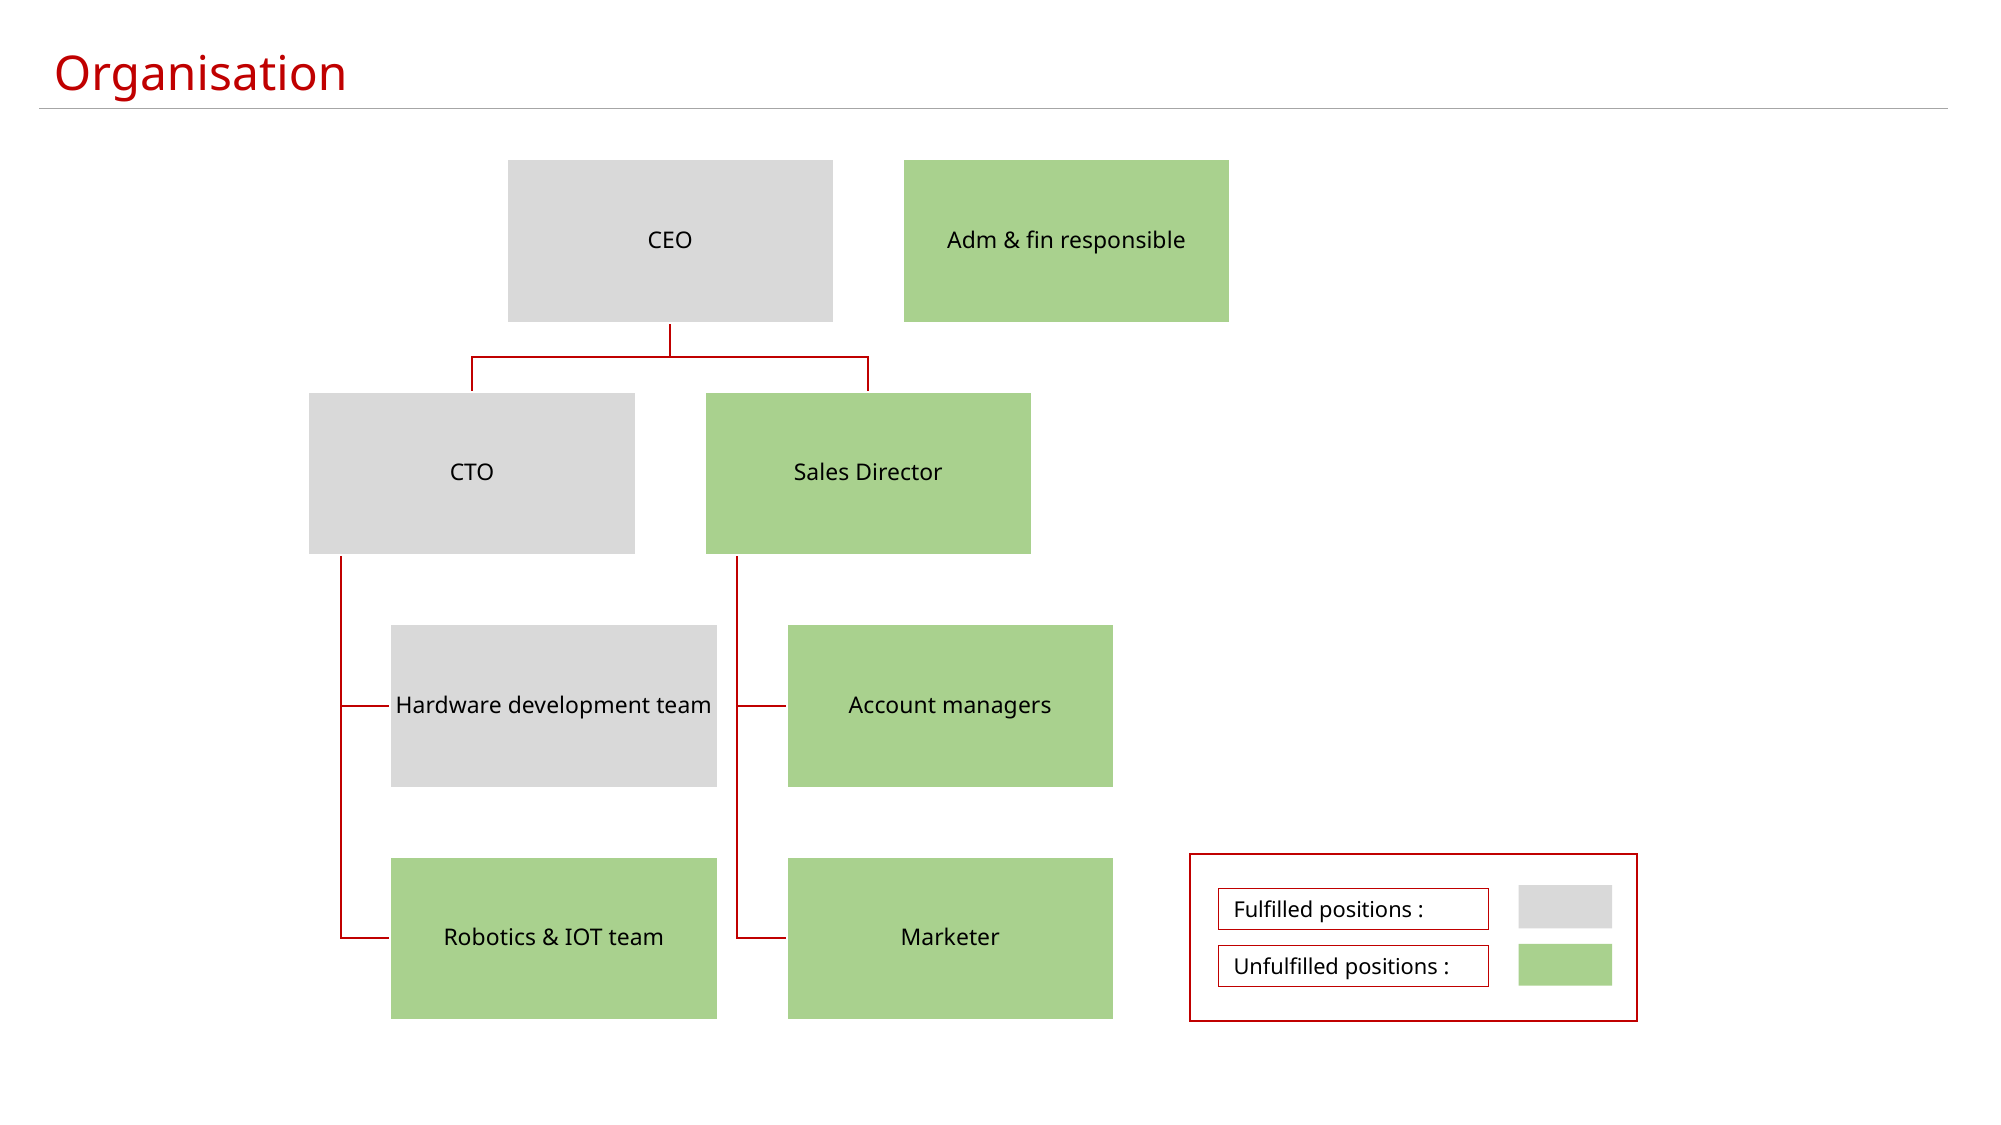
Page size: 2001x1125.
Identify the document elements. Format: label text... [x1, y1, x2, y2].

text_box Organisation [39, 41, 1765, 108]
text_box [1189, 854, 1638, 1021]
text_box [0, 158, 1577, 1021]
